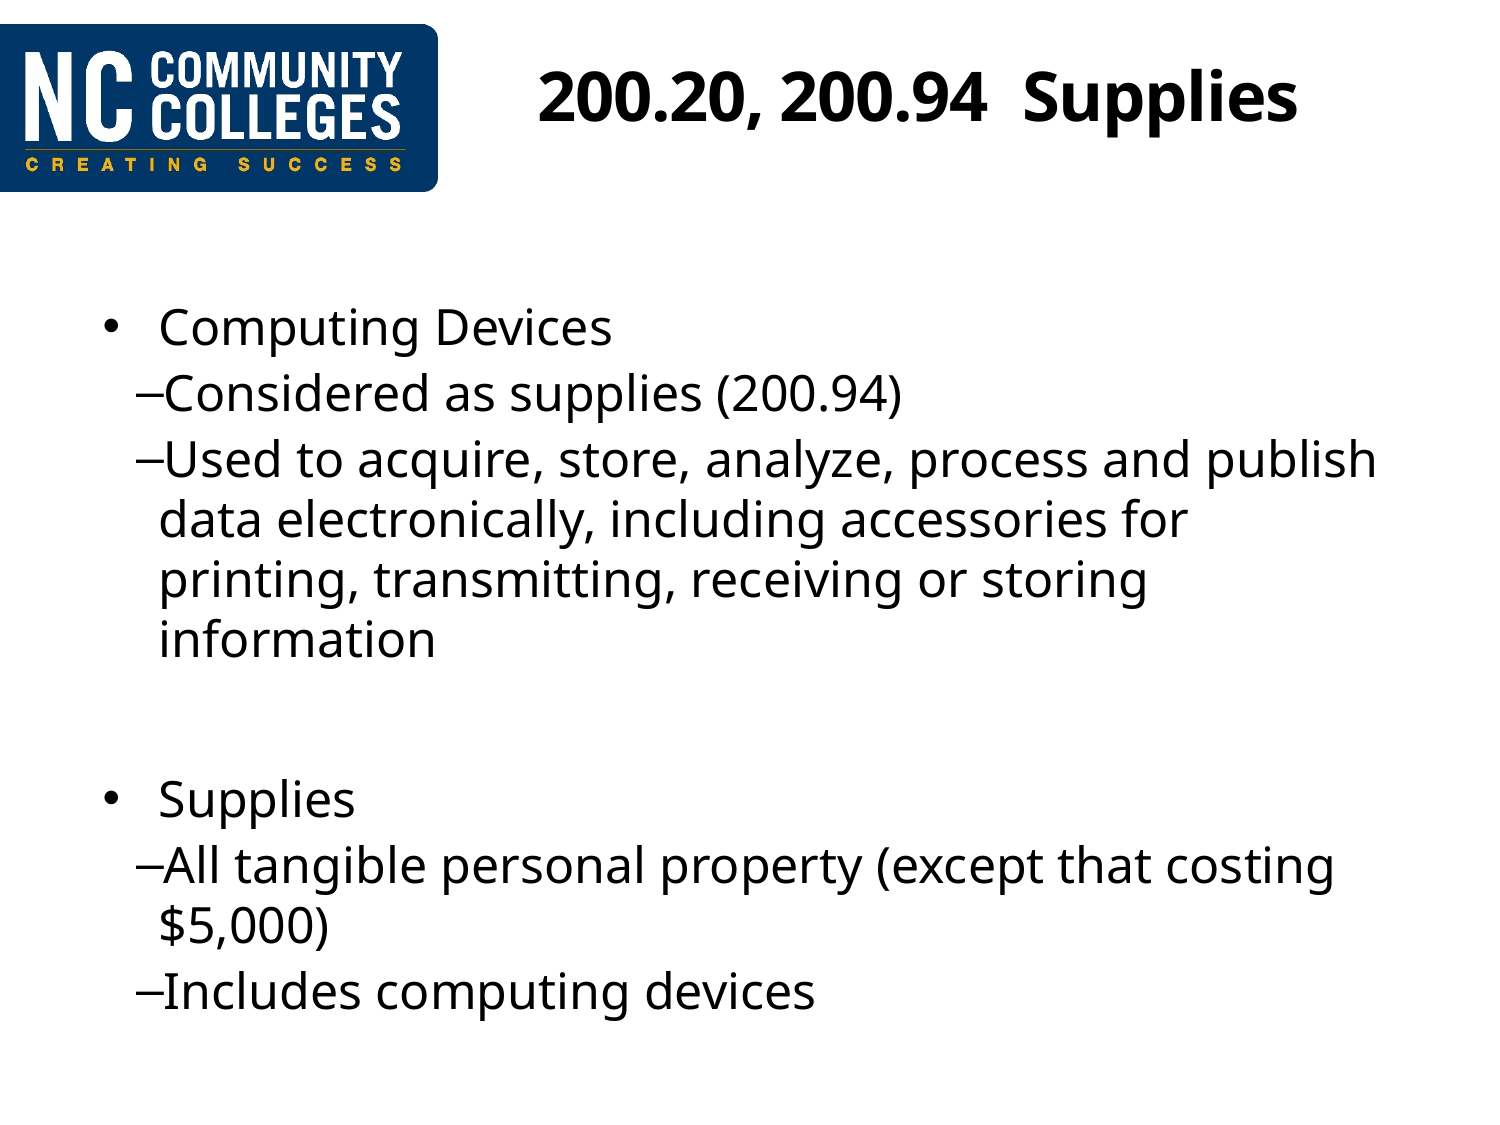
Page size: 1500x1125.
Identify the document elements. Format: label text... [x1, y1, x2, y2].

list Computing Devices Considered as supplies (200.94) Used to acquire, store, analyze, process and publish data electronically, including accessories for printing, transmitting, receiving or storing information Supplies All tangible personal property (except that costing $5,000) Includes computing devices [87, 287, 1400, 888]
picture [0, 24, 438, 192]
title 200.20, 200.94 Supplies [412, 33, 1425, 156]
